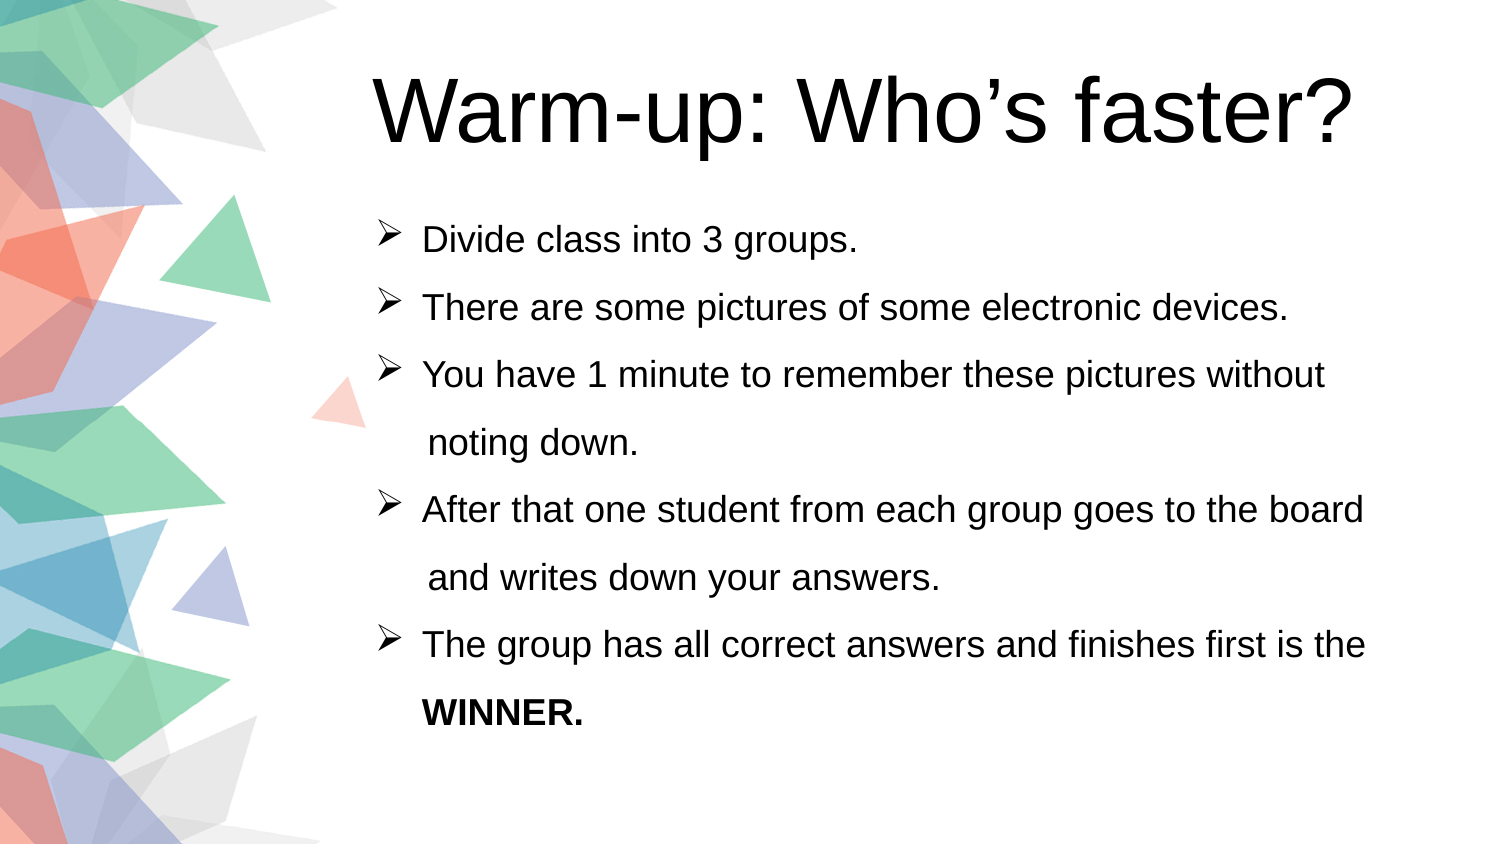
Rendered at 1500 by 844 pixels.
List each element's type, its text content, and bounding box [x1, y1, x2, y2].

text_box Divide class into 3 groups. There are some pictures of some electronic devices. You have 1 minute to remember these pictures without noting down. After that one student from each group goes to the board and writes down your answers. The group has all correct answers and finishes first is the WINNER. [360, 258, 1421, 741]
picture [0, 0, 1500, 844]
text_box Warm-up: Who’s faster? [76, 43, 1500, 258]
